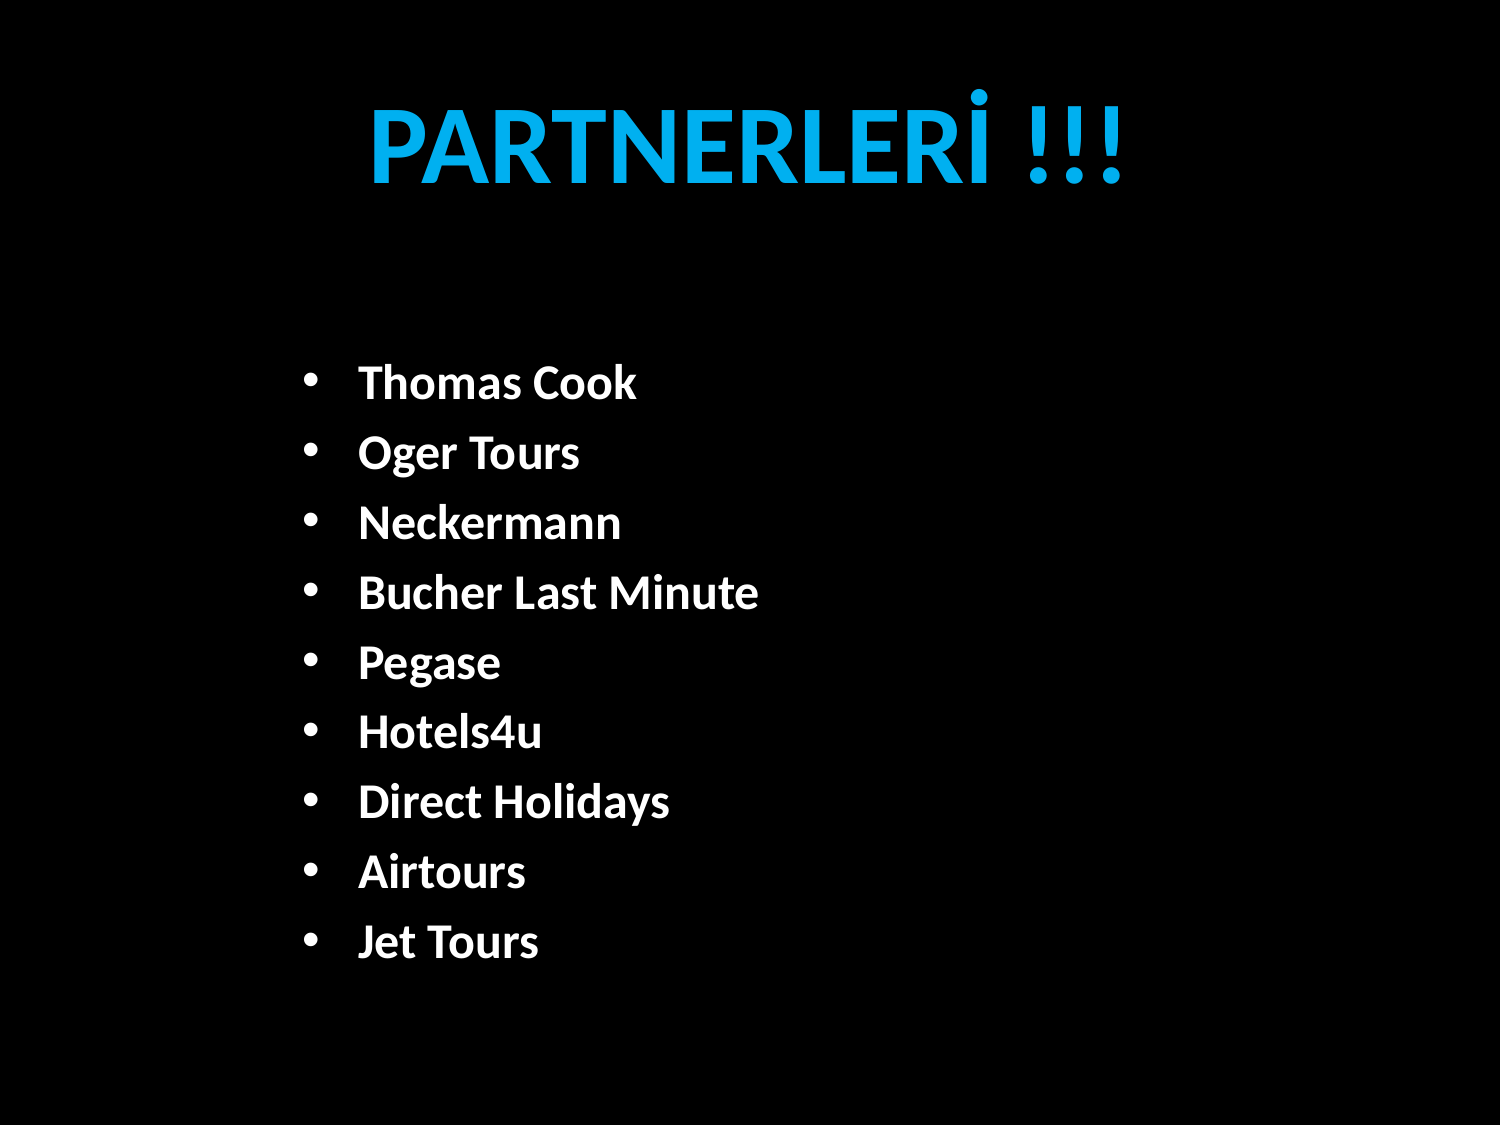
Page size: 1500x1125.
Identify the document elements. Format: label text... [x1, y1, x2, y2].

title PARTNERLERİ !!! [75, 45, 1425, 233]
list Thomas Cook Oger Tours Neckermann Bucher Last Minute Pegase Hotels4u Direct Holidays Airtours Jet Tours [287, 341, 1416, 999]
